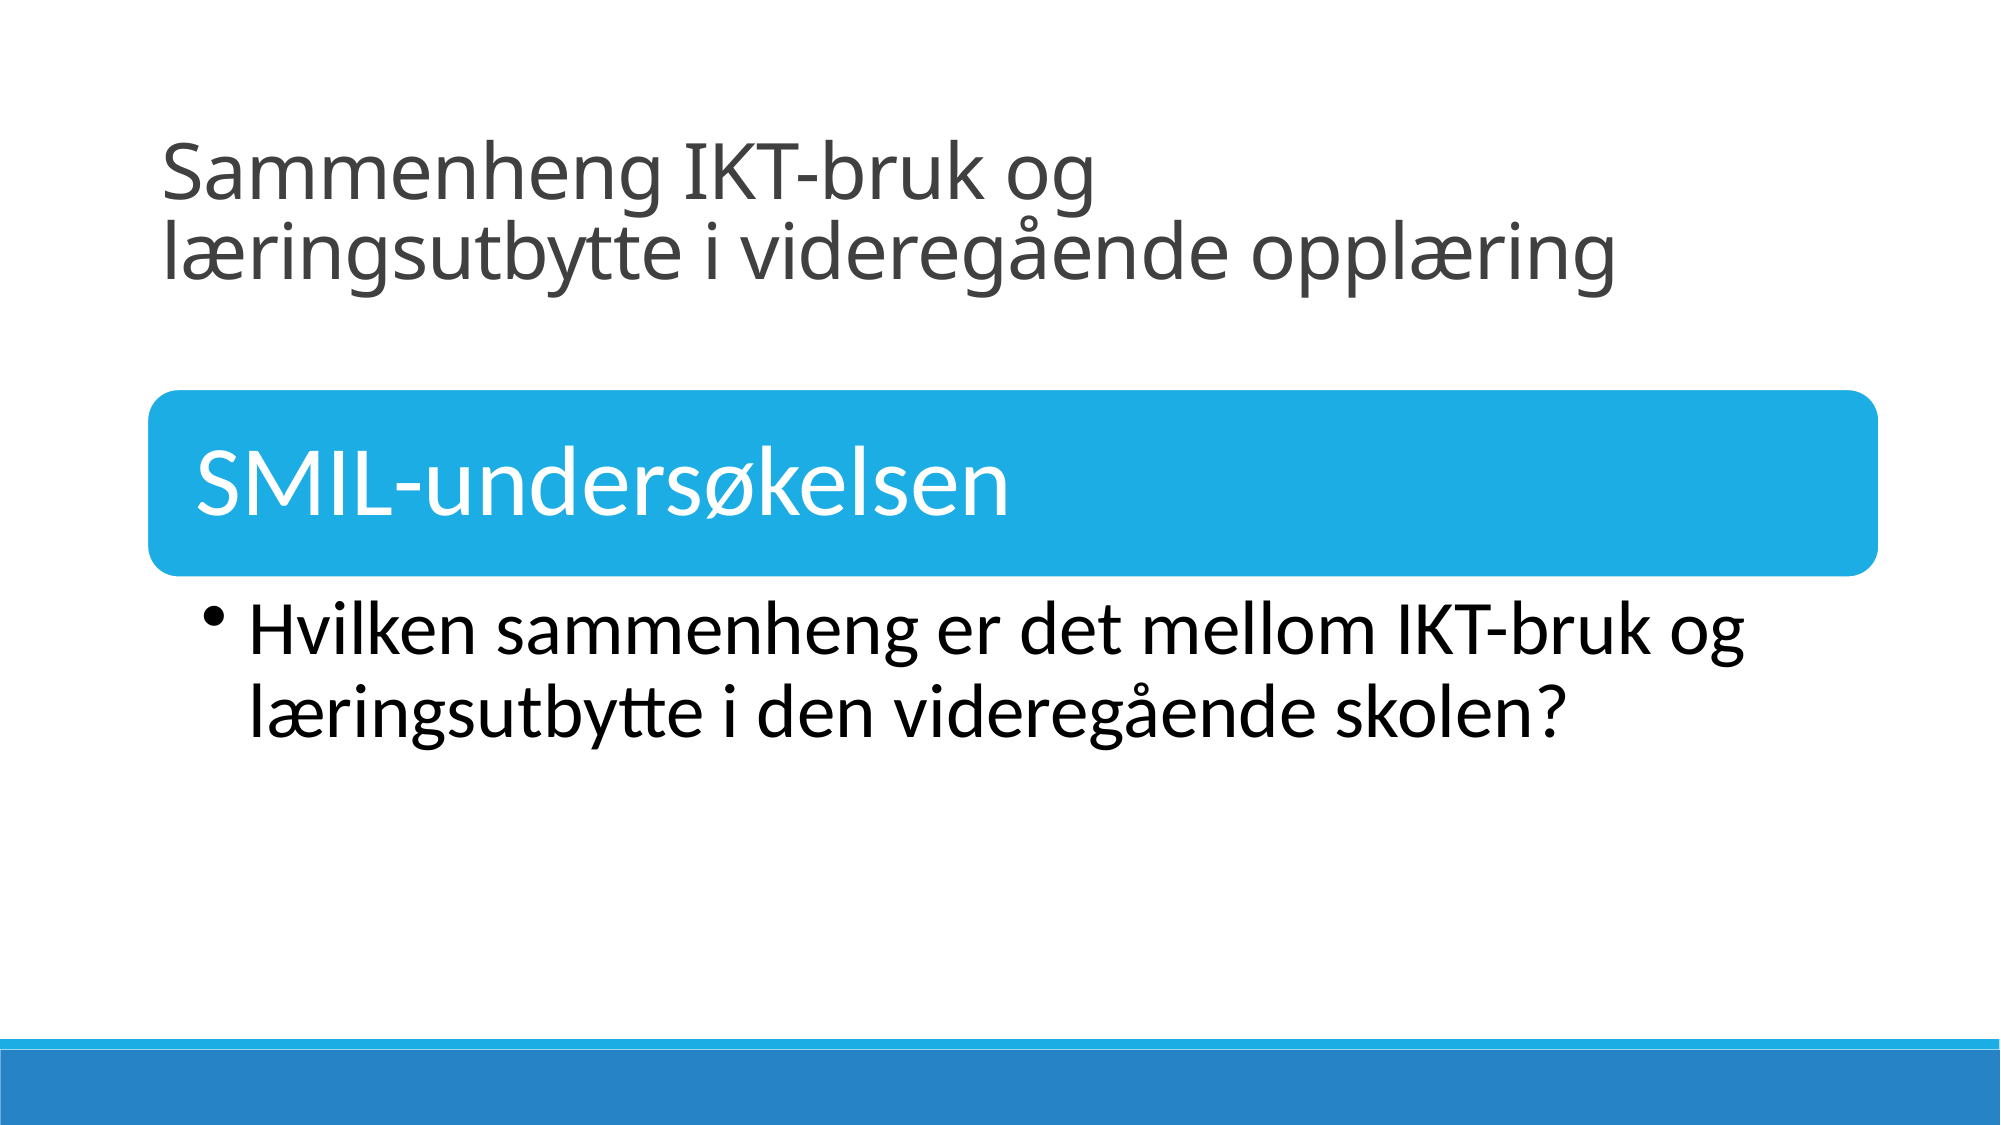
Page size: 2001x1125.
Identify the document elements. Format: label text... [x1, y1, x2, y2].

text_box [146, 386, 1881, 772]
title Sammenheng IKT-bruk og læringsutbytte i videregående opplæring [146, 64, 1650, 303]
